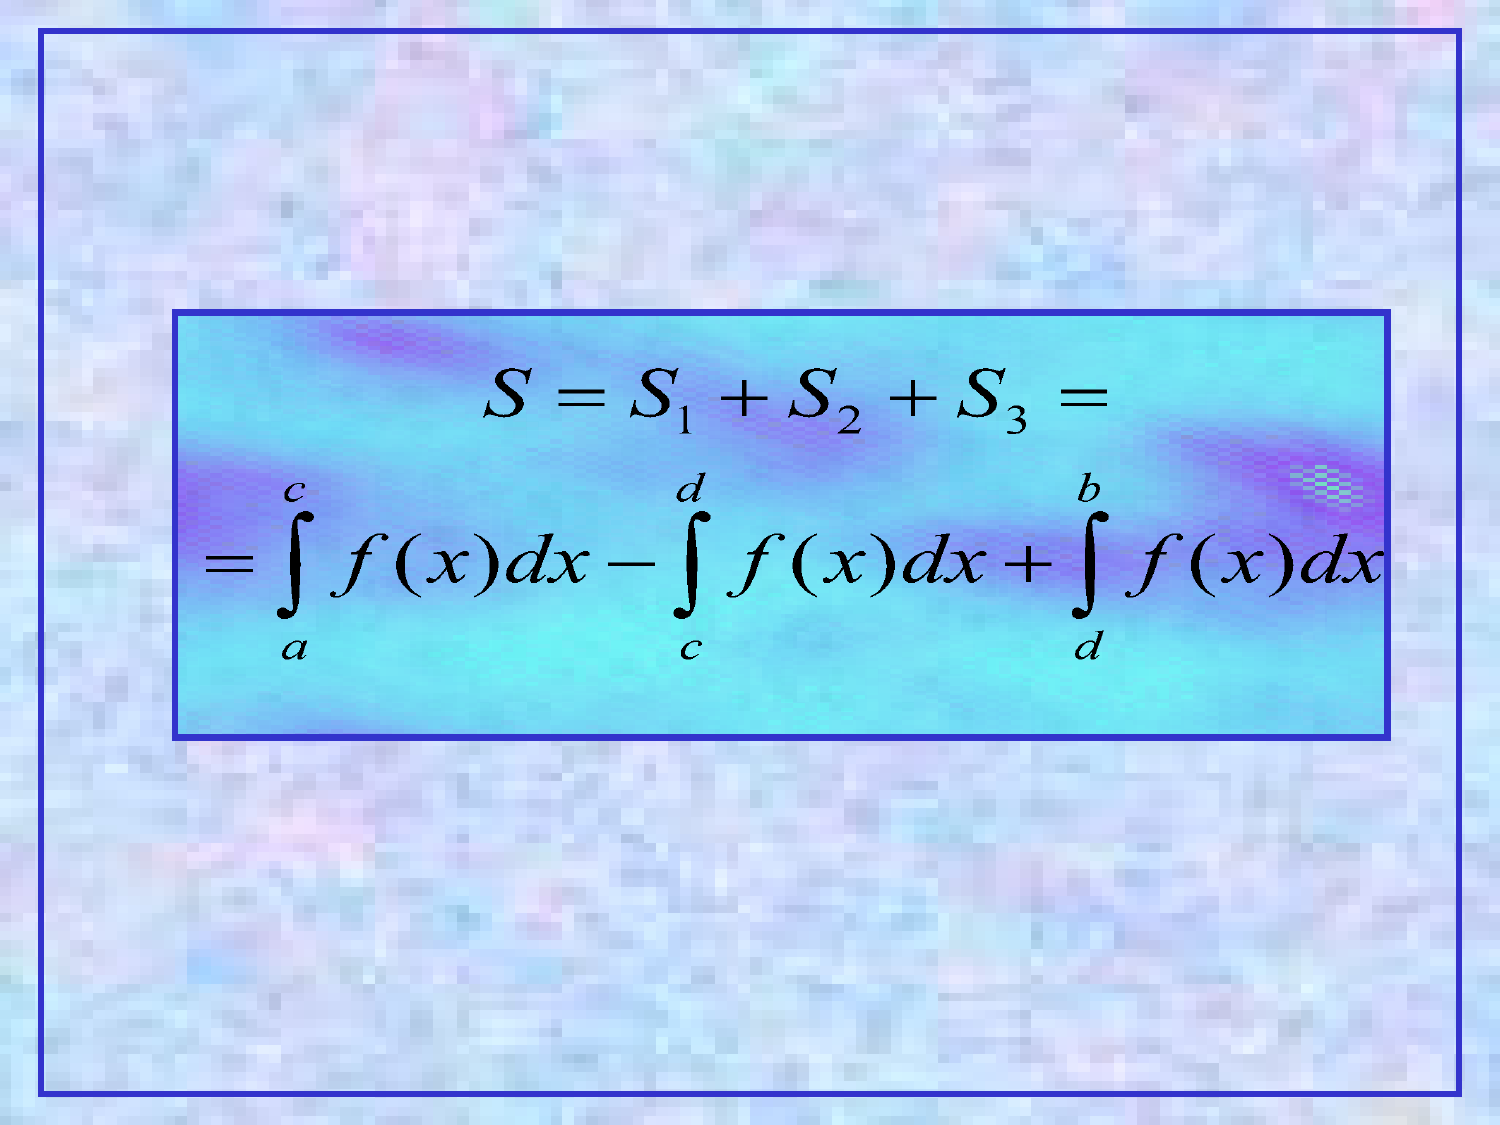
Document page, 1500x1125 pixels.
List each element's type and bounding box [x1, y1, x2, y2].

picture [0, 0, 1500, 1125]
text_box [41, 30, 1459, 1094]
